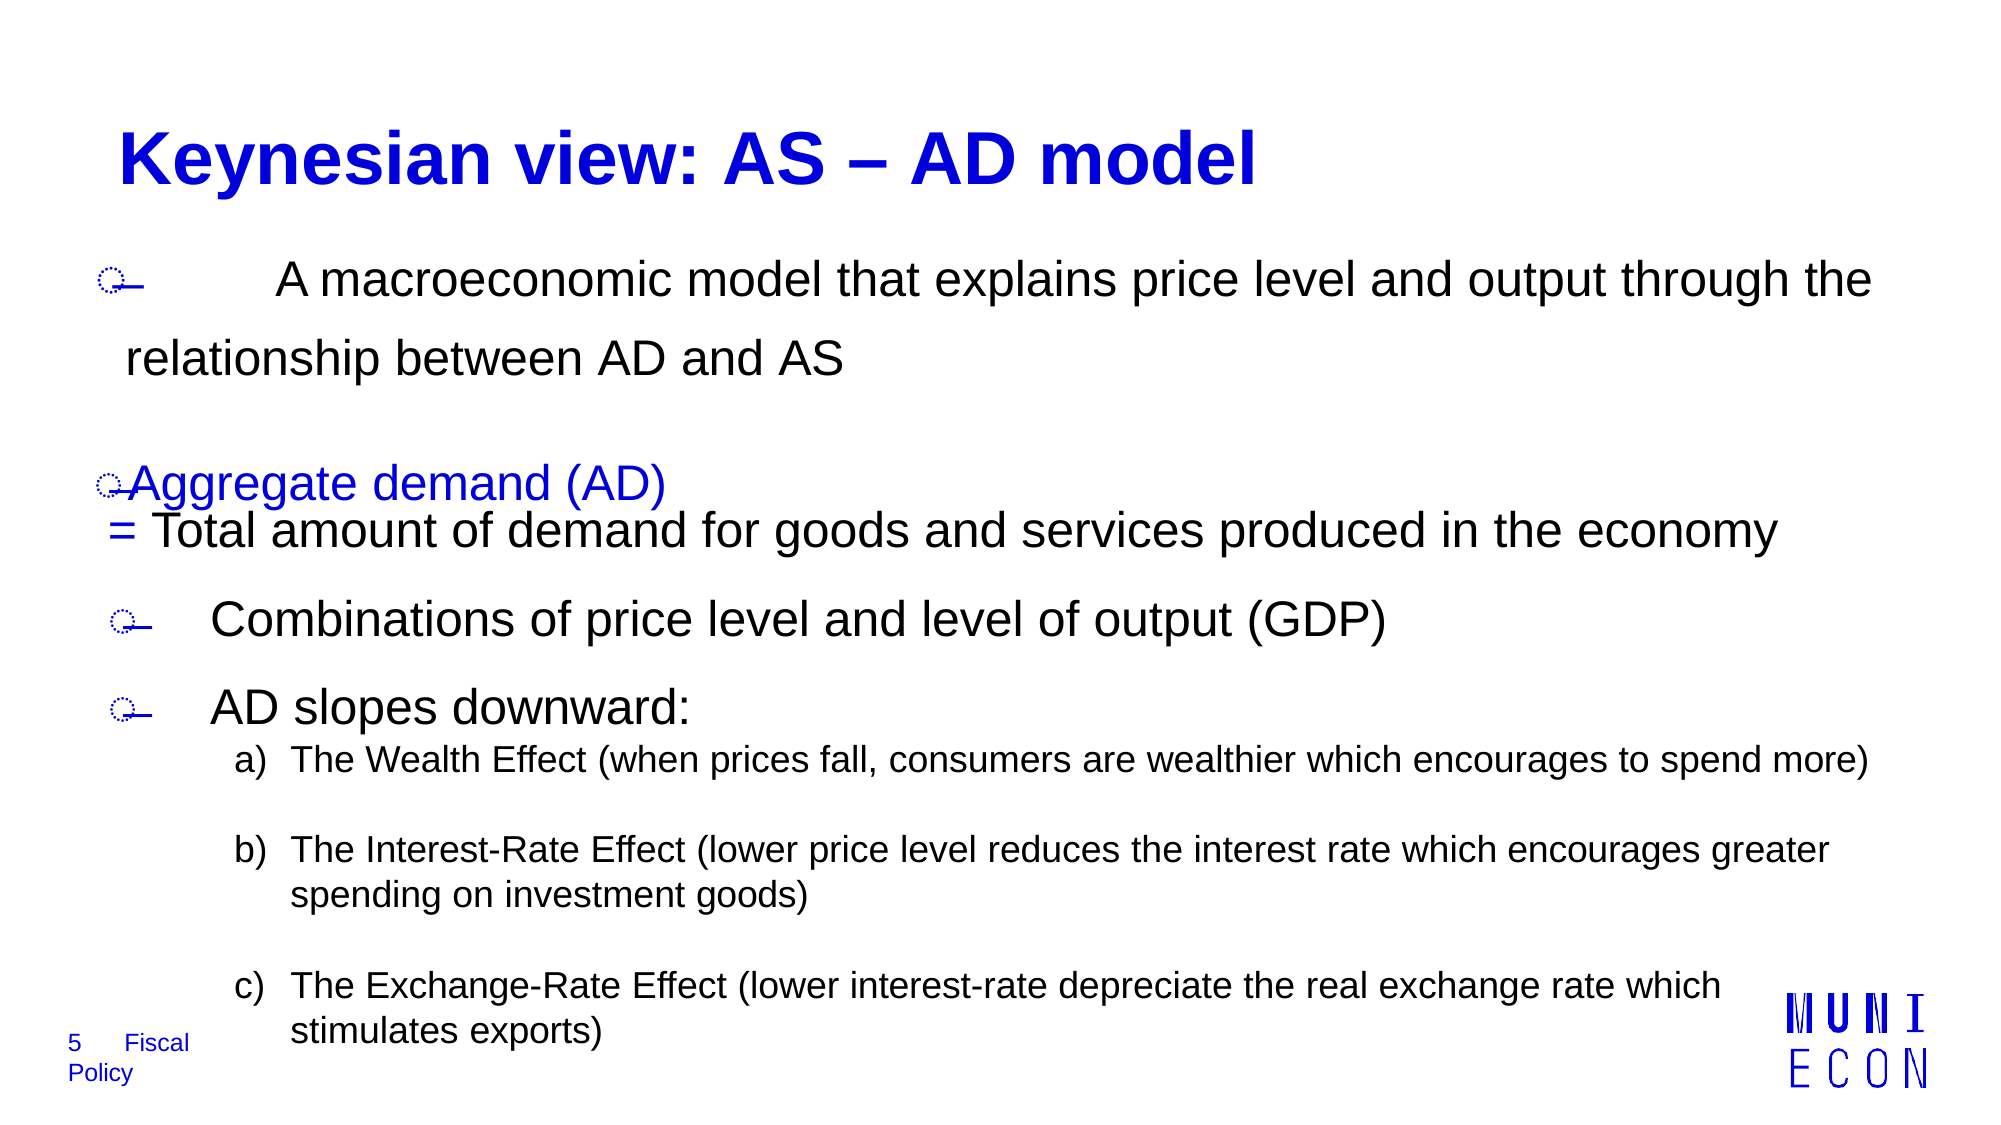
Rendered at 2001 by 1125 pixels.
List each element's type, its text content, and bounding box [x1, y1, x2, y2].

slide_number 5 Fiscal Policy [61, 1027, 260, 1125]
picture [1867, 1051, 1887, 1088]
text_box ̶ A macroeconomic model that explains price level and output through the relationship between AD and AS ̶ Aggregate demand (AD) = Total amount of demand for goods and services produced in the economy ̶ Combinations of price level and level of output (GDP) ̶ AD slopes downward: The Wealth Effect (when prices fall, consumers are wealthier which encourages to spend more) The Interest-Rate Effect (lower price level reduces the interest rate which encourages greater spending on investment goods) The Exchange-Rate Effect (lower interest-rate depreciate the real exchange rate which stimulates exports) [93, 220, 1907, 1051]
title Keynesian view: AS – AD model [116, 97, 1875, 220]
picture [1829, 1051, 1848, 1088]
picture [1905, 1048, 1926, 1088]
